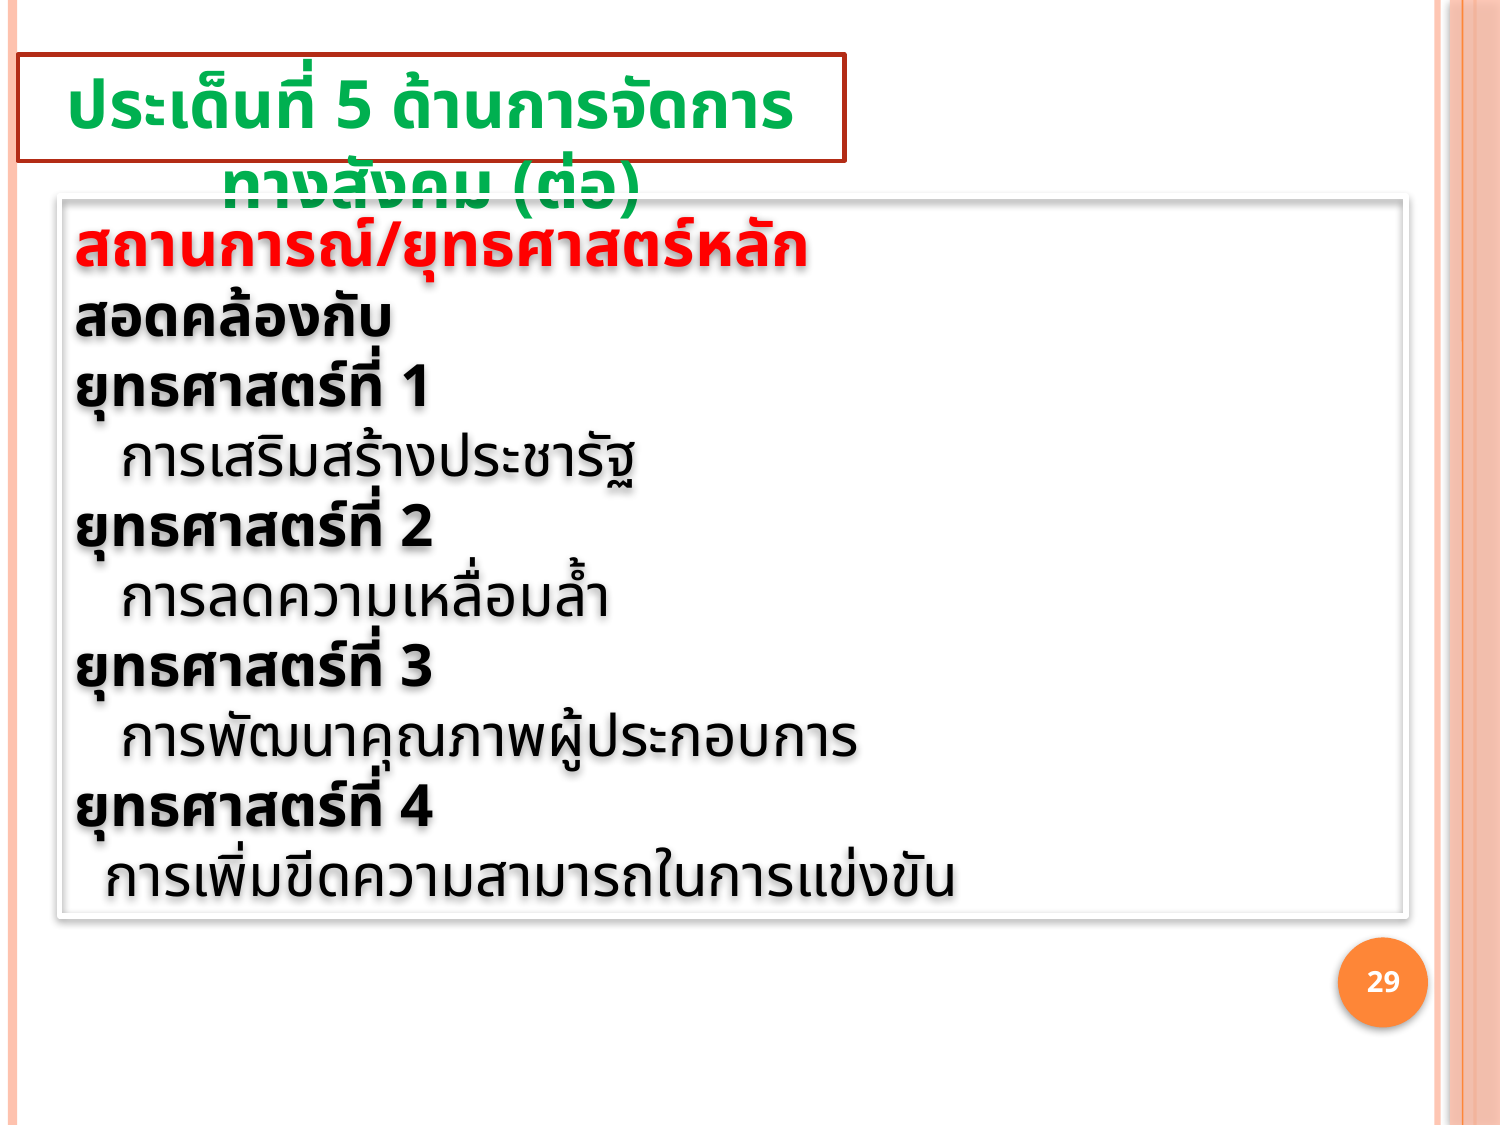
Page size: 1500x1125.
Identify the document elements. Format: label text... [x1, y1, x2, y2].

slide_number 29 [1333, 940, 1434, 1027]
text_box สถานการณ์/ยุทธศาสตร์หลัก สอดคล้องกับ ยุทธศาสตร์ที่ 1 การเสริมสร้างประชารัฐ ยุทธศาสตร์ที่ 2 การลดความเหลื่อมล้ำ ยุทธศาสตร์ที่ 3 การพัฒนาคุณภาพผู้ประกอบการ ยุทธศาสตร์ที่ 4 การเพิ่มขีดความสามารถในการแข่งขัน [57, 193, 1409, 919]
text_box ประเด็นที่ 5 ด้านการจัดการทางสังคม (ต่อ) [16, 52, 847, 163]
